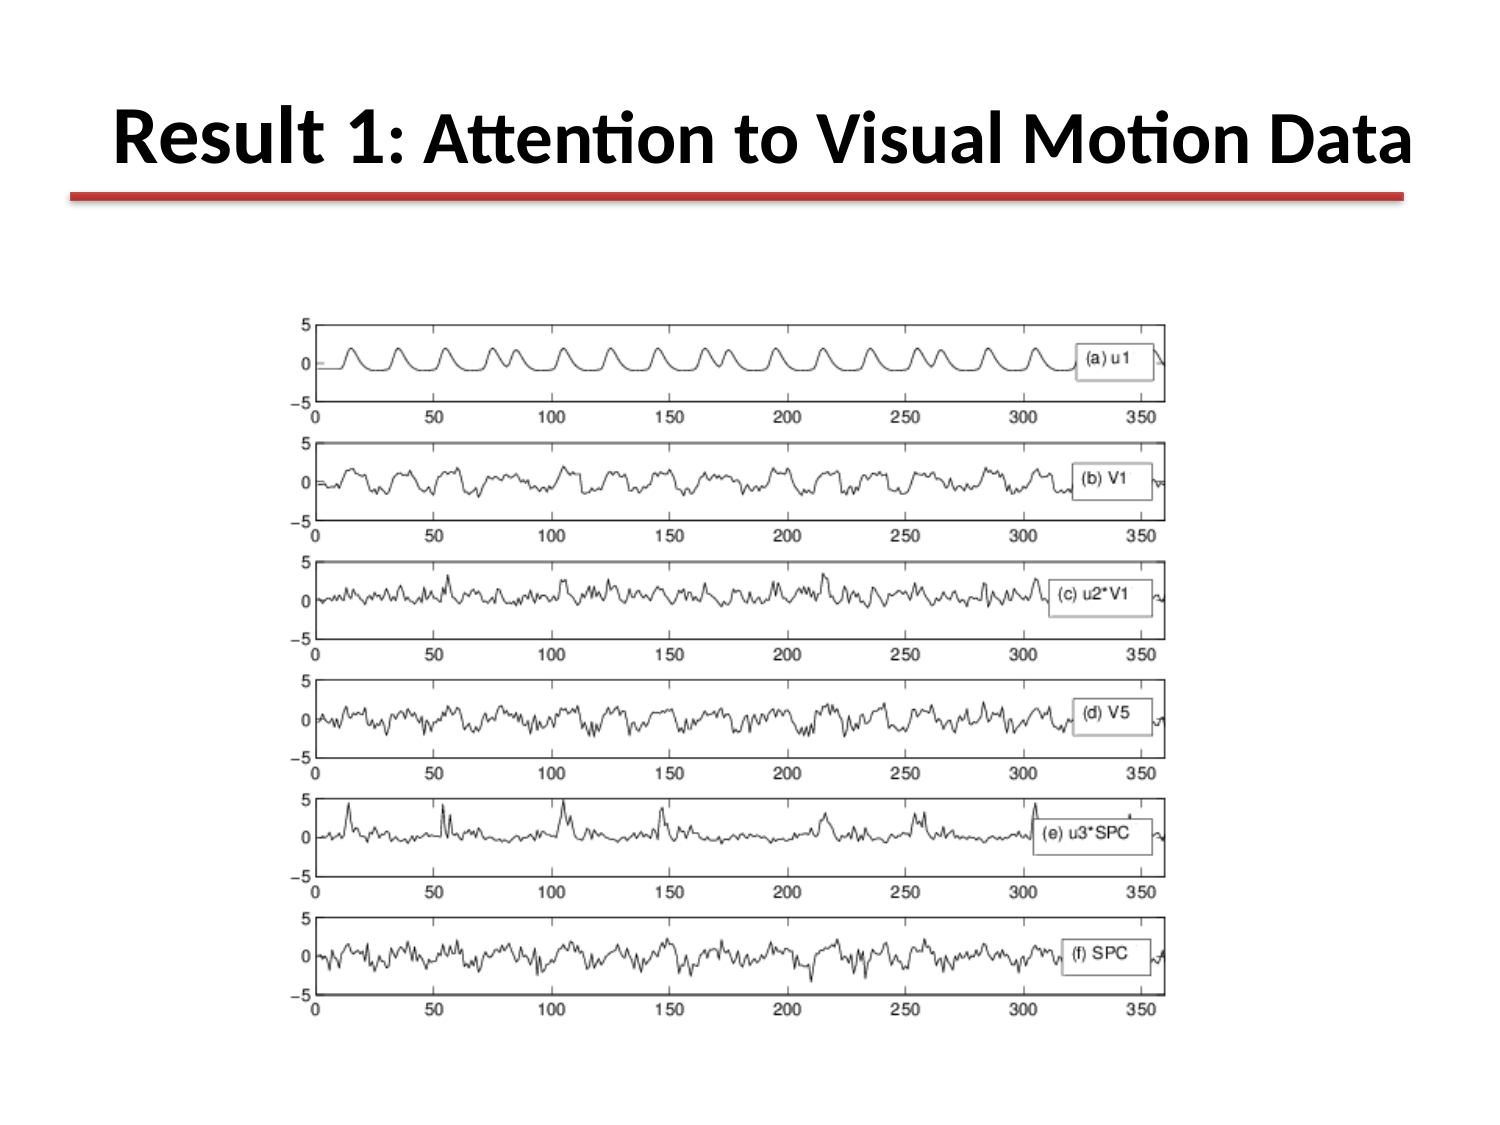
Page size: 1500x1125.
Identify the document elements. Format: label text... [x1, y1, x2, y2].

title Result 1: Attention to Visual Motion Data [74, 36, 1454, 225]
text_box [70, 192, 1404, 201]
picture [170, 255, 1205, 1031]
